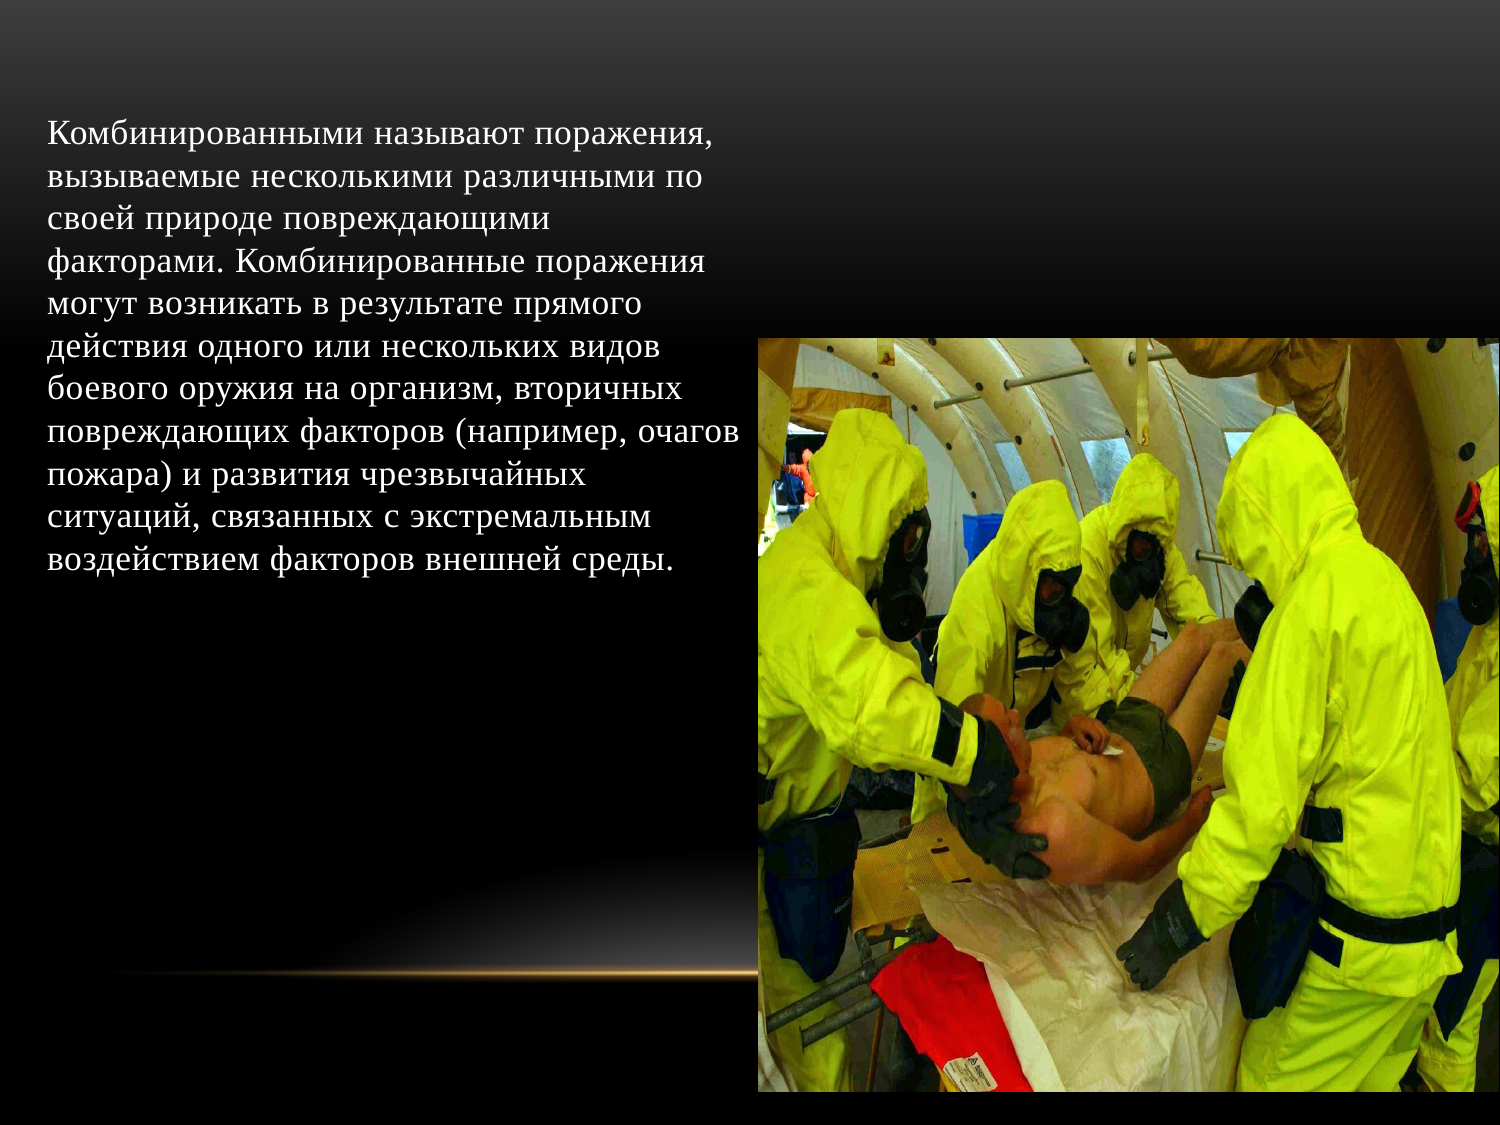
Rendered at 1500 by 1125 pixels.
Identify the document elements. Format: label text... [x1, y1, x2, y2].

list Комбинированными называют поражения, вызываемые несколькими различными по своей природе повреждающими факторами. Комбинированные поражения могут возникать в результате прямого действия одного или нескольких видов боевого оружия на организм, вторичных повреждающих факторов (например, очагов пожара) и развития чрезвычайных ситуаций, связанных с экстремальным воздействием факторов внешней среды. [32, 101, 765, 1035]
picture [0, 0, 1500, 1125]
